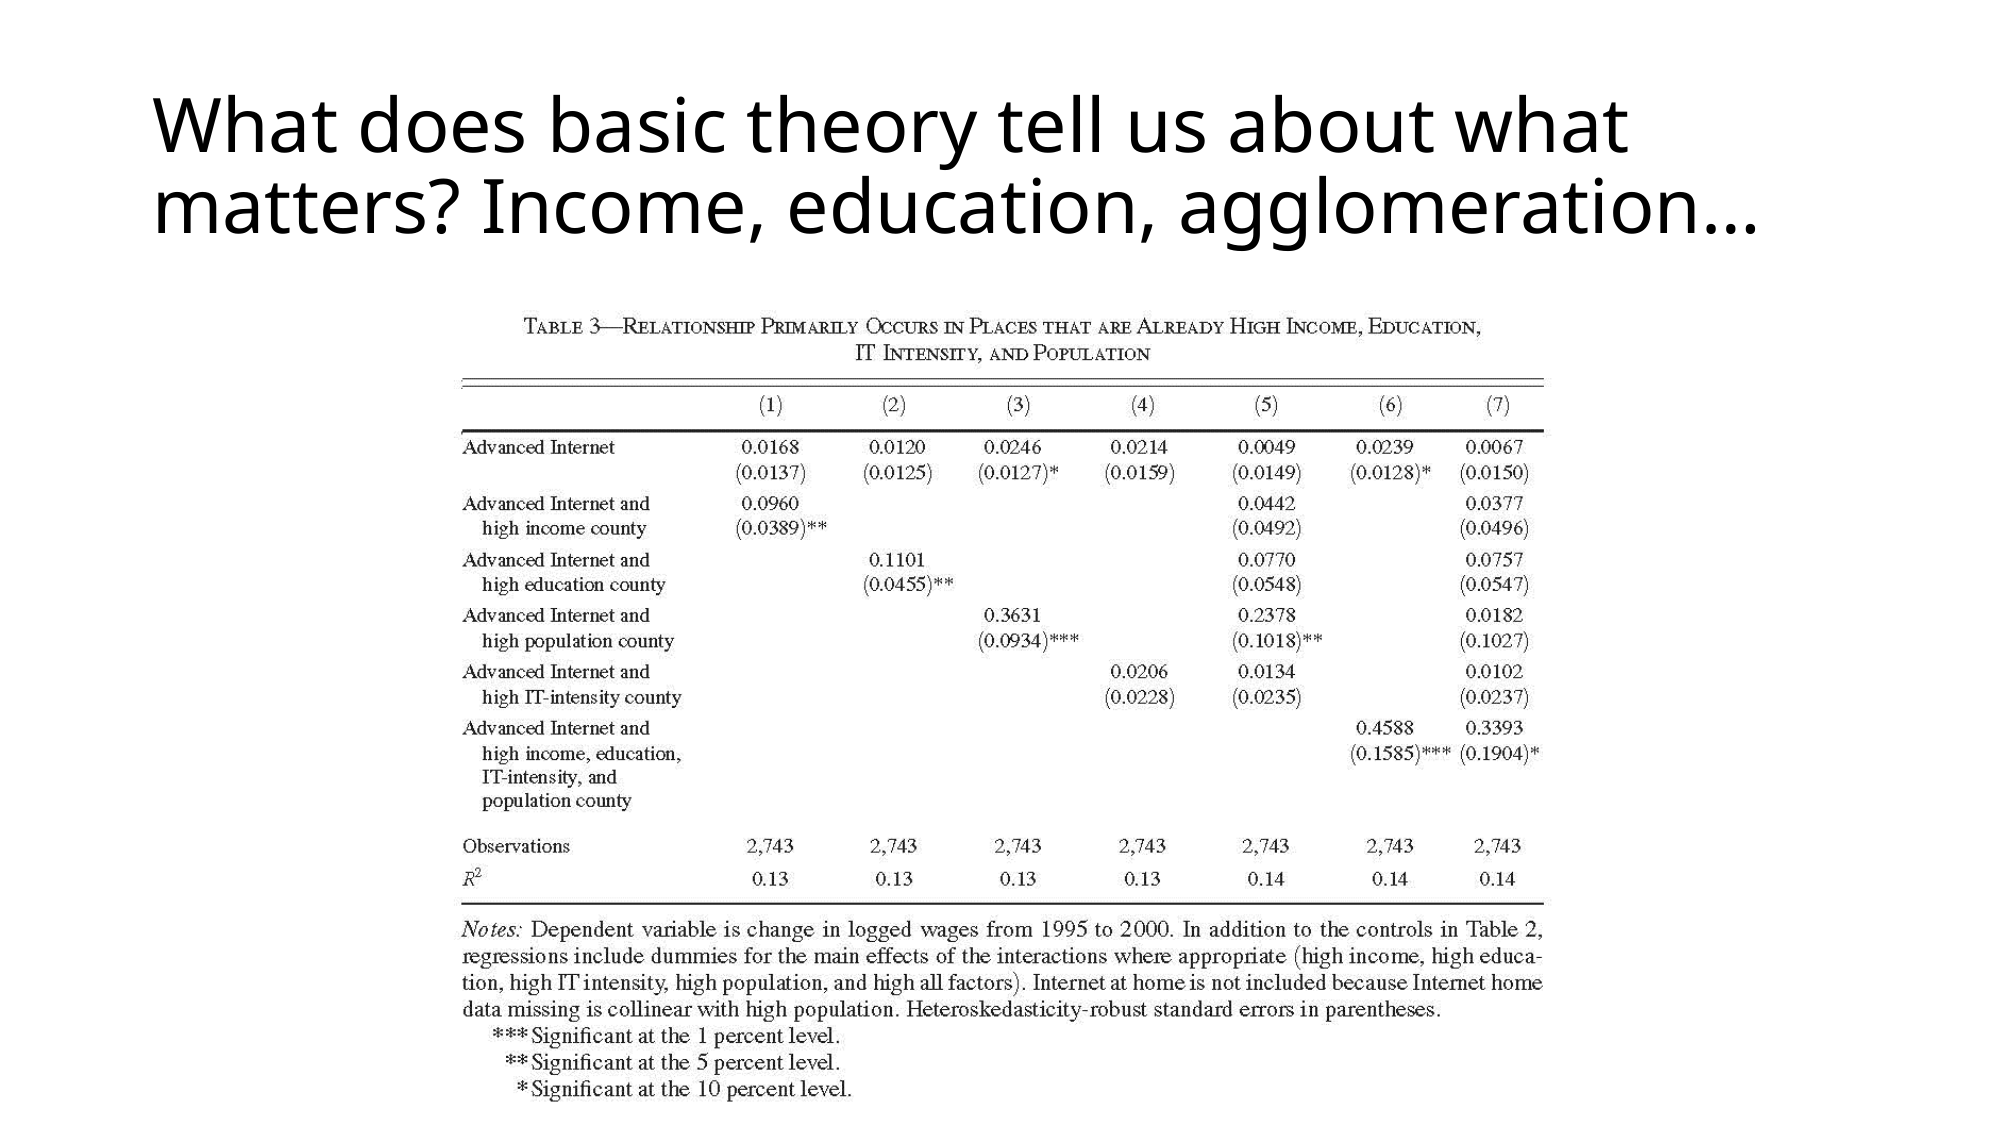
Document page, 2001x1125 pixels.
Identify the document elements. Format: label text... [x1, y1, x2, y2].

title What does basic theory tell us about what matters? Income, education, agglomeration… [137, 59, 1863, 278]
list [421, 307, 1579, 1125]
